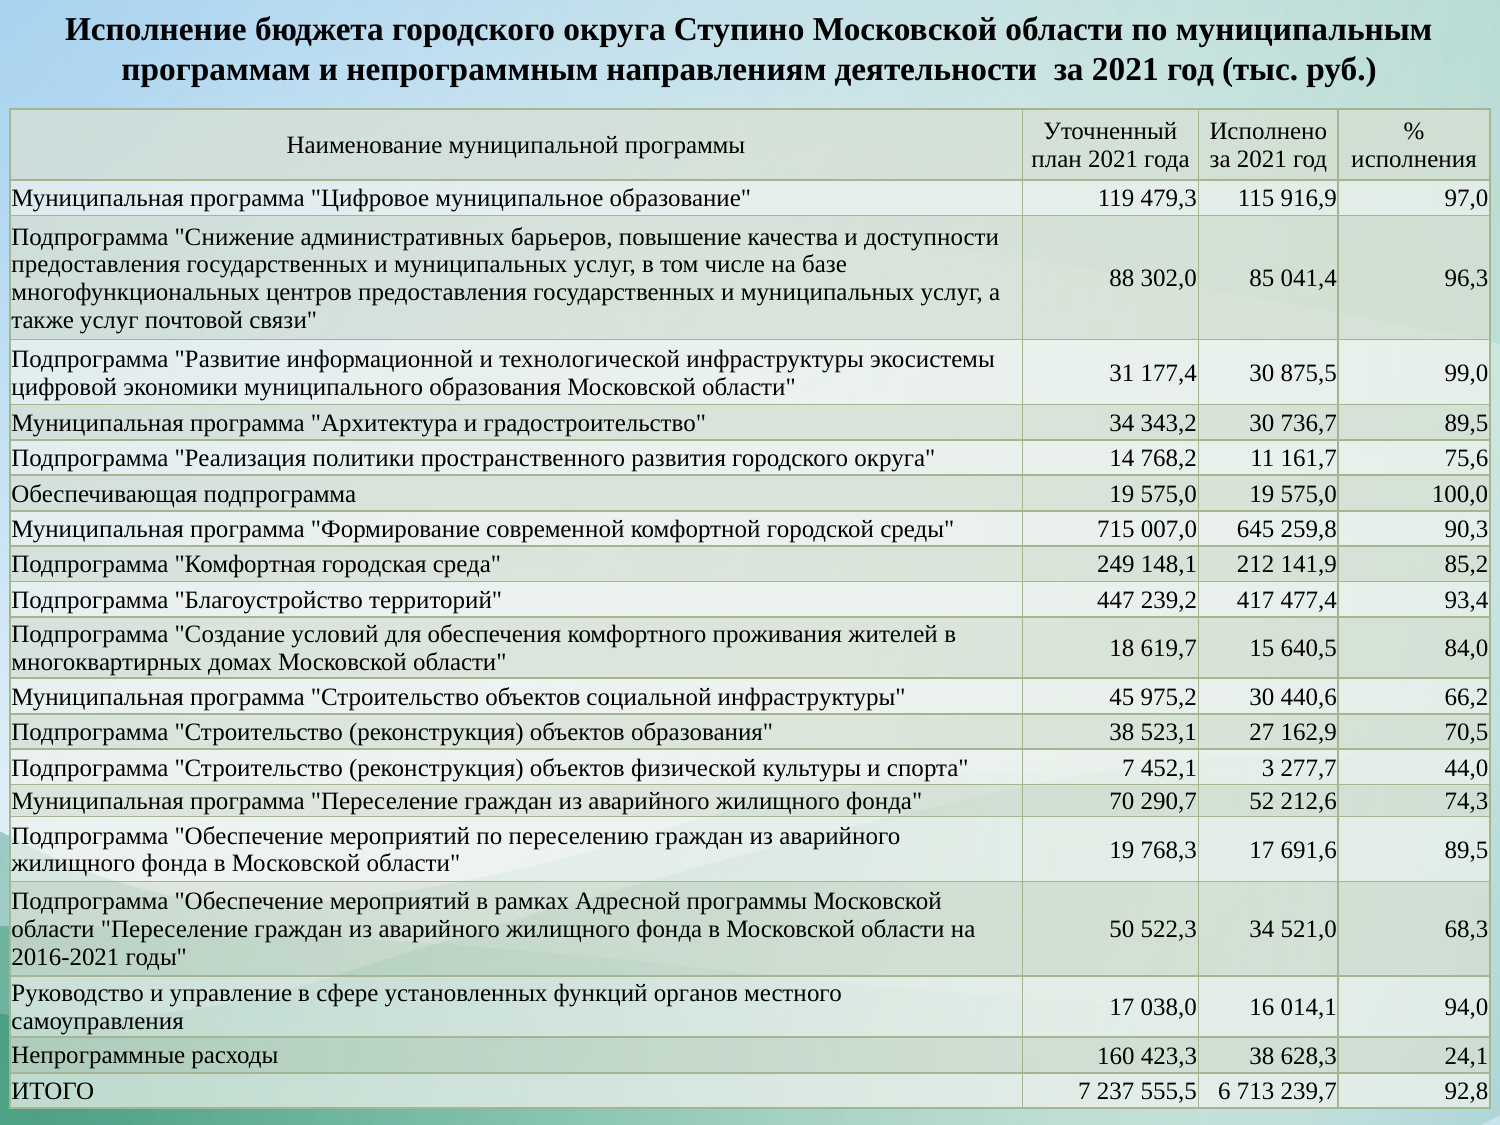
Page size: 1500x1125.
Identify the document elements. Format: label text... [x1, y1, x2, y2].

table_cell 66,2 [1339, 679, 1489, 713]
table_cell 45 975,2 [1023, 679, 1198, 713]
table_cell 31 177,4 [1023, 340, 1198, 404]
table_cell 97,0 [1339, 181, 1489, 215]
table_cell Муниципальная программа "Строительство объектов социальной инфраструктуры" [11, 679, 1022, 713]
table_cell 84,0 [1339, 618, 1489, 677]
table_cell 17 038,0 [1023, 977, 1198, 1036]
table_cell 24,1 [1339, 1038, 1489, 1072]
table_cell 115 916,9 [1199, 181, 1337, 215]
table_cell Подпрограмма "Создание условий для обеспечения комфортного проживания жителей в многоквартирных домах Московской области" [11, 618, 1022, 677]
table_cell Подпрограмма "Реализация политики пространственного развития городского округа" [11, 441, 1022, 474]
table_cell 18 619,7 [1023, 618, 1198, 677]
table_cell 38 523,1 [1023, 715, 1198, 748]
table_cell 27 162,9 [1199, 715, 1337, 748]
table_cell 6 713 239,7 [1199, 1074, 1337, 1107]
table_cell 30 736,7 [1199, 405, 1337, 439]
table_cell 85,2 [1339, 547, 1489, 581]
table_cell Подпрограмма "Строительство (реконструкция) объектов образования" [11, 715, 1022, 748]
table_header Наименование муниципальной программы [11, 110, 1022, 179]
table_cell 90,3 [1339, 512, 1489, 545]
table_cell 85 041,4 [1199, 216, 1337, 339]
table_cell 7 452,1 [1023, 750, 1198, 784]
table_cell 68,3 [1339, 882, 1489, 975]
table_cell 417 477,4 [1199, 582, 1337, 616]
table_cell Обеспечивающая подпрограмма [11, 476, 1022, 510]
table_header % исполнения [1339, 110, 1489, 179]
table_cell Подпрограмма "Строительство (реконструкция) объектов физической культуры и спорта" [11, 750, 1022, 784]
table_cell Подпрограмма "Снижение административных барьеров, повышение качества и доступности предоставления государственных и муниципальных услуг, в том числе на базе многофункциональных центров предоставления государственных и муниципальных услуг, а также услуг почтовой связи" [11, 216, 1022, 339]
table_cell Подпрограмма "Развитие информационной и технологической инфраструктуры экосистемы цифровой экономики муниципального образования Московской области" [11, 340, 1022, 404]
table_cell 19 768,3 [1023, 817, 1198, 881]
table_cell 160 423,3 [1023, 1038, 1198, 1072]
table_cell 96,3 [1339, 216, 1489, 339]
table_cell 16 014,1 [1199, 977, 1337, 1036]
table_cell 30 440,6 [1199, 679, 1337, 713]
table_cell 34 521,0 [1199, 882, 1337, 975]
table_cell ИТОГО [11, 1074, 1022, 1107]
table_cell Муниципальная программа "Переселение граждан из аварийного жилищного фонда" [11, 785, 1022, 816]
table_cell 89,5 [1339, 405, 1489, 439]
table_cell 70 290,7 [1023, 785, 1198, 816]
table_cell 15 640,5 [1199, 618, 1337, 677]
table_cell Руководство и управление в сфере установленных функций органов местного самоуправления [11, 977, 1022, 1036]
picture [0, 95, 1500, 1125]
table_cell 89,5 [1339, 817, 1489, 881]
table_cell 30 875,5 [1199, 340, 1337, 404]
table_cell 44,0 [1339, 750, 1489, 784]
table_cell 100,0 [1339, 476, 1489, 510]
table_cell 75,6 [1339, 441, 1489, 474]
table_cell Подпрограмма "Комфортная городская среда" [11, 547, 1022, 581]
table_header Уточненный план 2021 года [1023, 110, 1198, 179]
table_cell 17 691,6 [1199, 817, 1337, 881]
table_cell 38 628,3 [1199, 1038, 1337, 1072]
table_cell 34 343,2 [1023, 405, 1198, 439]
table_cell Муниципальная программа "Цифровое муниципальное образование" [11, 181, 1022, 215]
table_cell Подпрограмма "Благоустройство территорий" [11, 582, 1022, 616]
table_cell 447 239,2 [1023, 582, 1198, 616]
table_cell Муниципальная программа "Формирование современной комфортной городской среды" [11, 512, 1022, 545]
table_cell 212 141,9 [1199, 547, 1337, 581]
table_cell 52 212,6 [1199, 785, 1337, 816]
table_cell 119 479,3 [1023, 181, 1198, 215]
table_header Исполнено за 2021 год [1199, 110, 1337, 179]
table_cell 74,3 [1339, 785, 1489, 816]
table_cell 70,5 [1339, 715, 1489, 748]
table_cell Муниципальная программа "Архитектура и градостроительство" [11, 405, 1022, 439]
table_cell 14 768,2 [1023, 441, 1198, 474]
table_cell 3 277,7 [1199, 750, 1337, 784]
table_cell 11 161,7 [1199, 441, 1337, 474]
table_cell 88 302,0 [1023, 216, 1198, 339]
table_cell 92,8 [1339, 1074, 1489, 1107]
table_cell Подпрограмма "Обеспечение мероприятий в рамках Адресной программы Московской области "Переселение граждан из аварийного жилищного фонда в Московской области на 2016-2021 годы" [11, 882, 1022, 975]
table_cell 94,0 [1339, 977, 1489, 1036]
table_cell Непрограммные расходы [11, 1038, 1022, 1072]
text_box Исполнение бюджета городского округа Ступино Московской области по муниципальным программам и непрограммным направлениям деятельности за 2021 год (тыс. руб.) [0, 0, 1500, 95]
table_cell 249 148,1 [1023, 547, 1198, 581]
table_cell 19 575,0 [1199, 476, 1337, 510]
table_cell 7 237 555,5 [1023, 1074, 1198, 1107]
table_cell 99,0 [1339, 340, 1489, 404]
table_cell 93,4 [1339, 582, 1489, 616]
table_cell 715 007,0 [1023, 512, 1198, 545]
table_cell 50 522,3 [1023, 882, 1198, 975]
table_cell 645 259,8 [1199, 512, 1337, 545]
table_cell Подпрограмма "Обеспечение мероприятий по переселению граждан из аварийного жилищного фонда в Московской области" [11, 817, 1022, 881]
table_cell 19 575,0 [1023, 476, 1198, 510]
